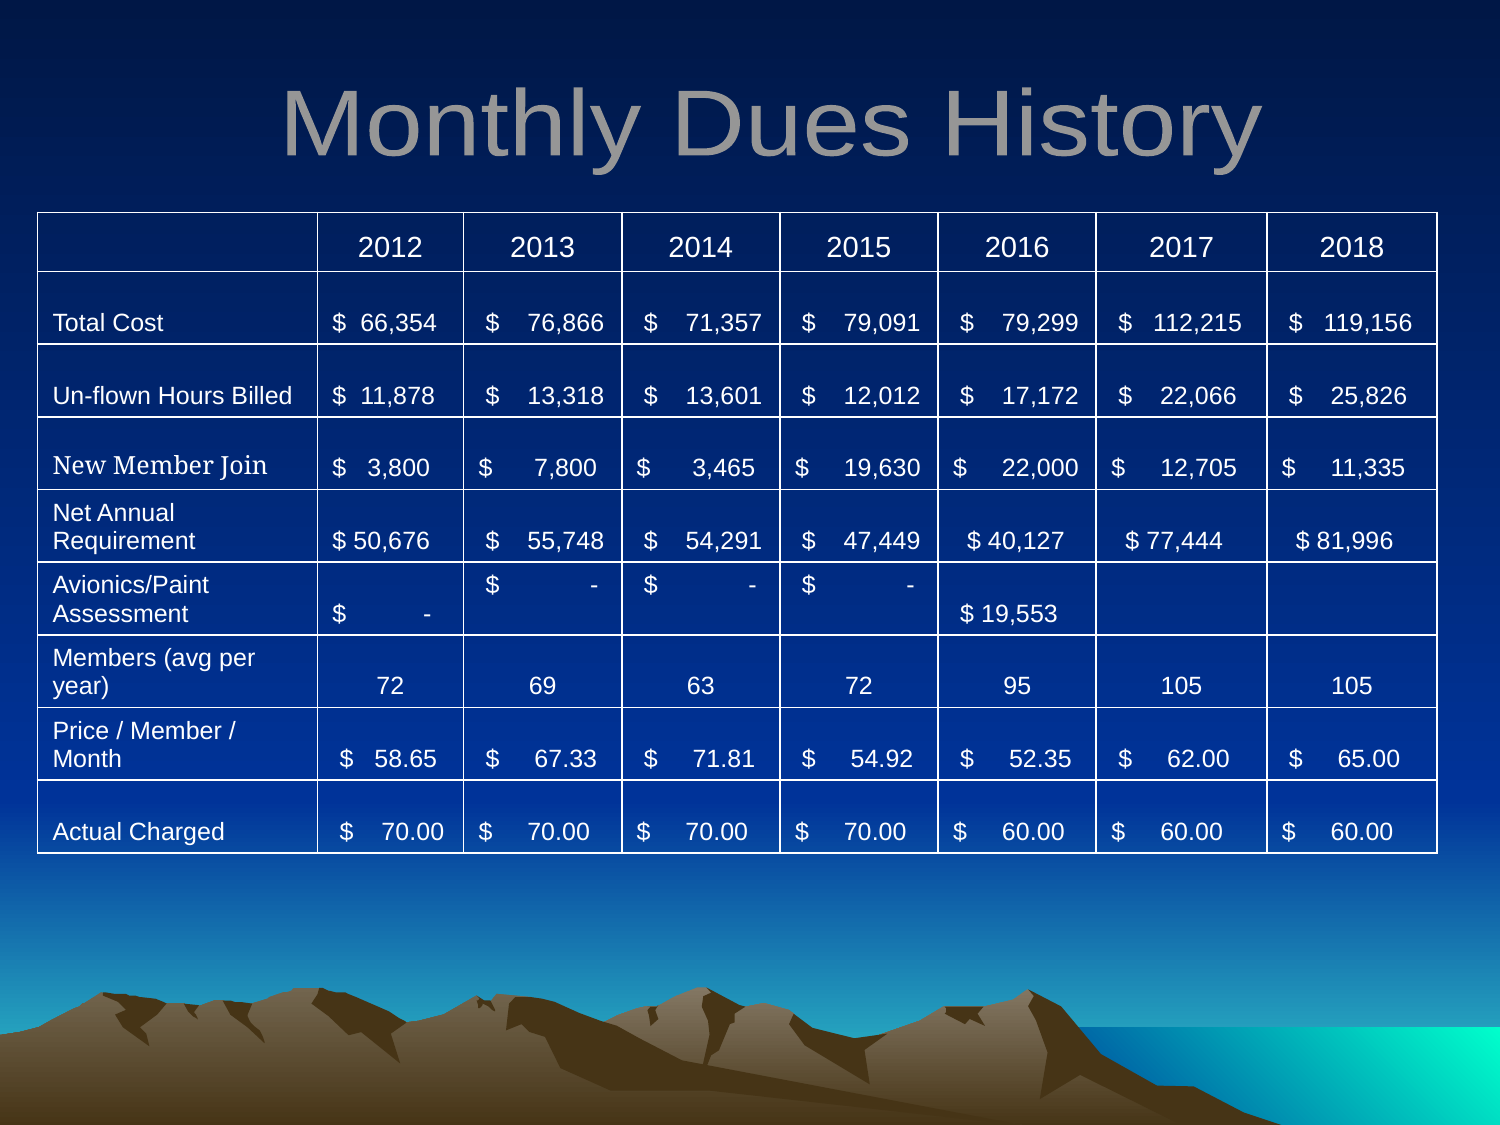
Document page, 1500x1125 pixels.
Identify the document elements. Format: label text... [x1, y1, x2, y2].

table_header 2017 [1097, 213, 1266, 271]
table_cell $ 71,357 [623, 272, 779, 343]
table_cell $ 60.00 [1097, 781, 1266, 852]
table_cell $ 70.00 [464, 781, 621, 852]
table_cell $ 70.00 [623, 781, 779, 852]
table_cell $ - [781, 563, 937, 634]
table_cell $ 67.33 [464, 708, 621, 779]
table_cell $ 17,172 [939, 345, 1095, 416]
table_cell $ 119,156 [1268, 272, 1436, 343]
table_cell $ 12,012 [781, 345, 937, 416]
table_cell $ 81,996 [1268, 490, 1436, 561]
table_cell $ 19,630 [781, 418, 937, 489]
table_header 2018 [1268, 213, 1436, 271]
table_cell 69 [464, 636, 621, 707]
table_cell 72 [318, 636, 463, 707]
table_cell $ 79,299 [939, 272, 1095, 343]
table_cell $ 54,291 [623, 490, 779, 561]
table_cell Members (avg per year) [38, 636, 317, 707]
table_cell $ 12,705 [1097, 418, 1266, 489]
table_cell $ 76,866 [464, 272, 621, 343]
table_cell $ 19,553 [939, 563, 1095, 634]
table_cell 72 [781, 636, 937, 707]
table_cell New Member Join [38, 418, 317, 489]
table_cell $ 25,826 [1268, 345, 1436, 416]
table_cell $ 22,000 [939, 418, 1095, 489]
table_cell $ 52.35 [939, 708, 1095, 779]
table_cell $ 66,354 [318, 272, 463, 343]
table_cell Avionics/Paint Assessment [38, 563, 317, 634]
table_cell Actual Charged [38, 781, 317, 852]
table_header 2014 [623, 213, 779, 271]
table_cell 63 [623, 636, 779, 707]
table_cell $ 13,601 [623, 345, 779, 416]
table_cell Net Annual Requirement [38, 490, 317, 561]
table_cell [1268, 563, 1436, 634]
table_cell $ 13,318 [464, 345, 621, 416]
table_cell $ - [318, 563, 463, 634]
table_cell $ 60.00 [1268, 781, 1436, 852]
table_header 2015 [781, 213, 937, 271]
table_cell 105 [1268, 636, 1436, 707]
table_cell $ 70.00 [318, 781, 463, 852]
table_cell 105 [1097, 636, 1266, 707]
table_header 2016 [939, 213, 1095, 271]
table_header 2012 [318, 213, 463, 271]
table_cell $ 50,676 [318, 490, 463, 561]
table_cell $ 3,465 [623, 418, 779, 489]
table_cell $ 11,335 [1268, 418, 1436, 489]
table_cell $ 7,800 [464, 418, 621, 489]
table_cell [1097, 563, 1266, 634]
table_cell 95 [939, 636, 1095, 707]
table_cell $ - [623, 563, 779, 634]
table_cell $ 40,127 [939, 490, 1095, 561]
table_header [38, 213, 317, 271]
table_cell Total Cost [38, 272, 317, 343]
table_cell $ 112,215 [1097, 272, 1266, 343]
table_cell $ 54.92 [781, 708, 937, 779]
table_cell $ 58.65 [318, 708, 463, 779]
table_cell $ 77,444 [1097, 490, 1266, 561]
table_header 2013 [464, 213, 621, 271]
table_cell Price / Member / Month [38, 708, 317, 779]
table_cell $ 22,066 [1097, 345, 1266, 416]
table_cell $ 70.00 [781, 781, 937, 852]
table_cell $ 62.00 [1097, 708, 1266, 779]
table_cell $ 65.00 [1268, 708, 1436, 779]
table_cell $ 3,800 [318, 418, 463, 489]
table_cell $ 55,748 [464, 490, 621, 561]
table_cell $ 11,878 [318, 345, 463, 416]
table_cell Un-flown Hours Billed [38, 345, 317, 416]
table_cell $ - [464, 563, 621, 634]
table_cell $ 79,091 [781, 272, 937, 343]
table_cell $ 60.00 [939, 781, 1095, 852]
table_cell $ 47,449 [781, 490, 937, 561]
table_cell $ 71.81 [623, 708, 779, 779]
